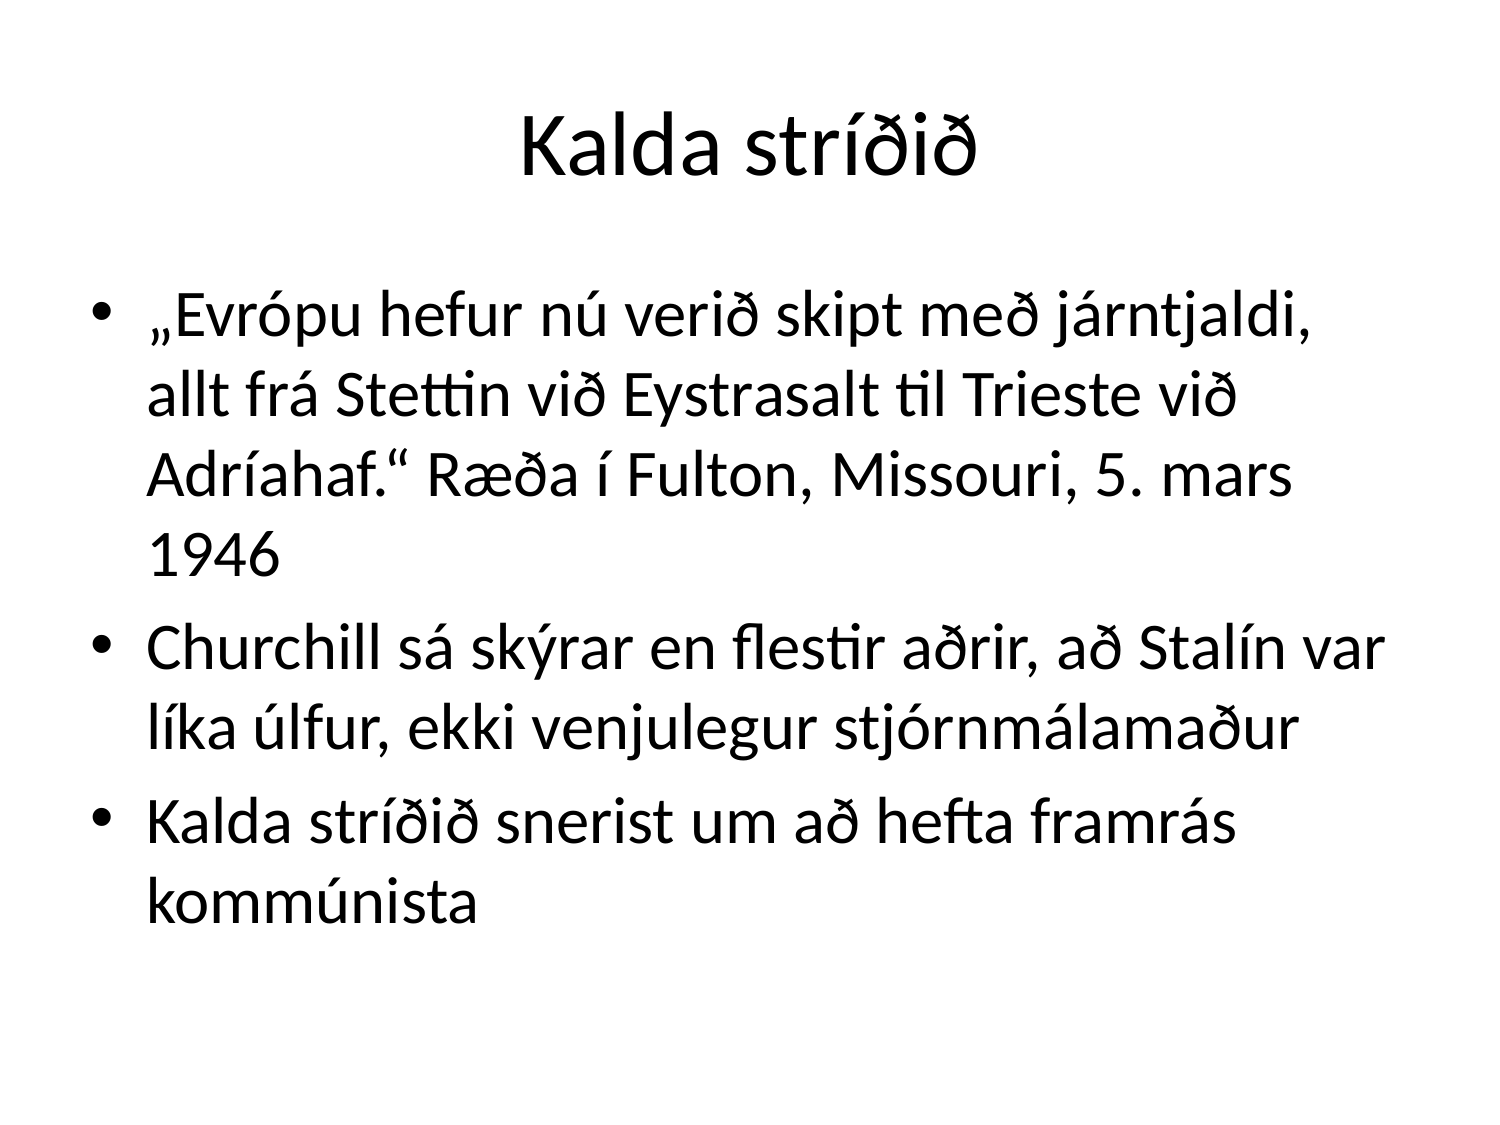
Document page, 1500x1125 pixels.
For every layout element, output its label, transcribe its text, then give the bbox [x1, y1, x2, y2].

list „Evrópu hefur nú verið skipt með járntjaldi, allt frá Stettin við Eystrasalt til Trieste við Adríahaf.“ Ræða í Fulton, Missouri, 5. mars 1946 Churchill sá skýrar en flestir aðrir, að Stalín var líka úlfur, ekki venjulegur stjórnmálamaður Kalda stríðið snerist um að hefta framrás kommúnista [75, 262, 1425, 1005]
title Kalda stríðið [75, 45, 1425, 233]
